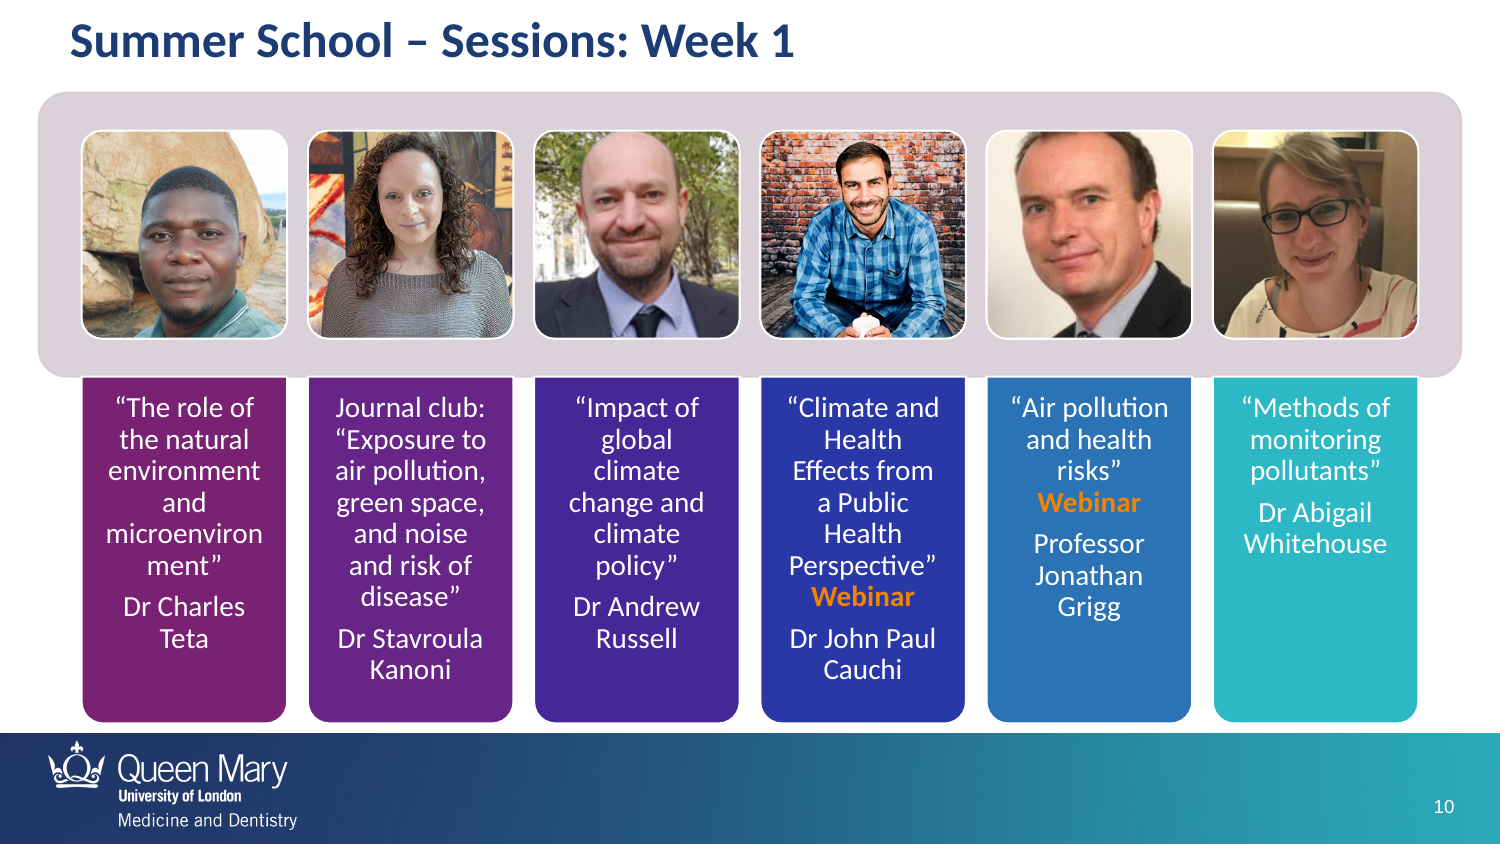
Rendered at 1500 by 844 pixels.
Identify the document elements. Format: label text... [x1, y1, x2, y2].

list Summer School – Sessions: Week 1 [55, 7, 1478, 70]
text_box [38, 92, 1462, 724]
picture [0, 733, 1500, 844]
